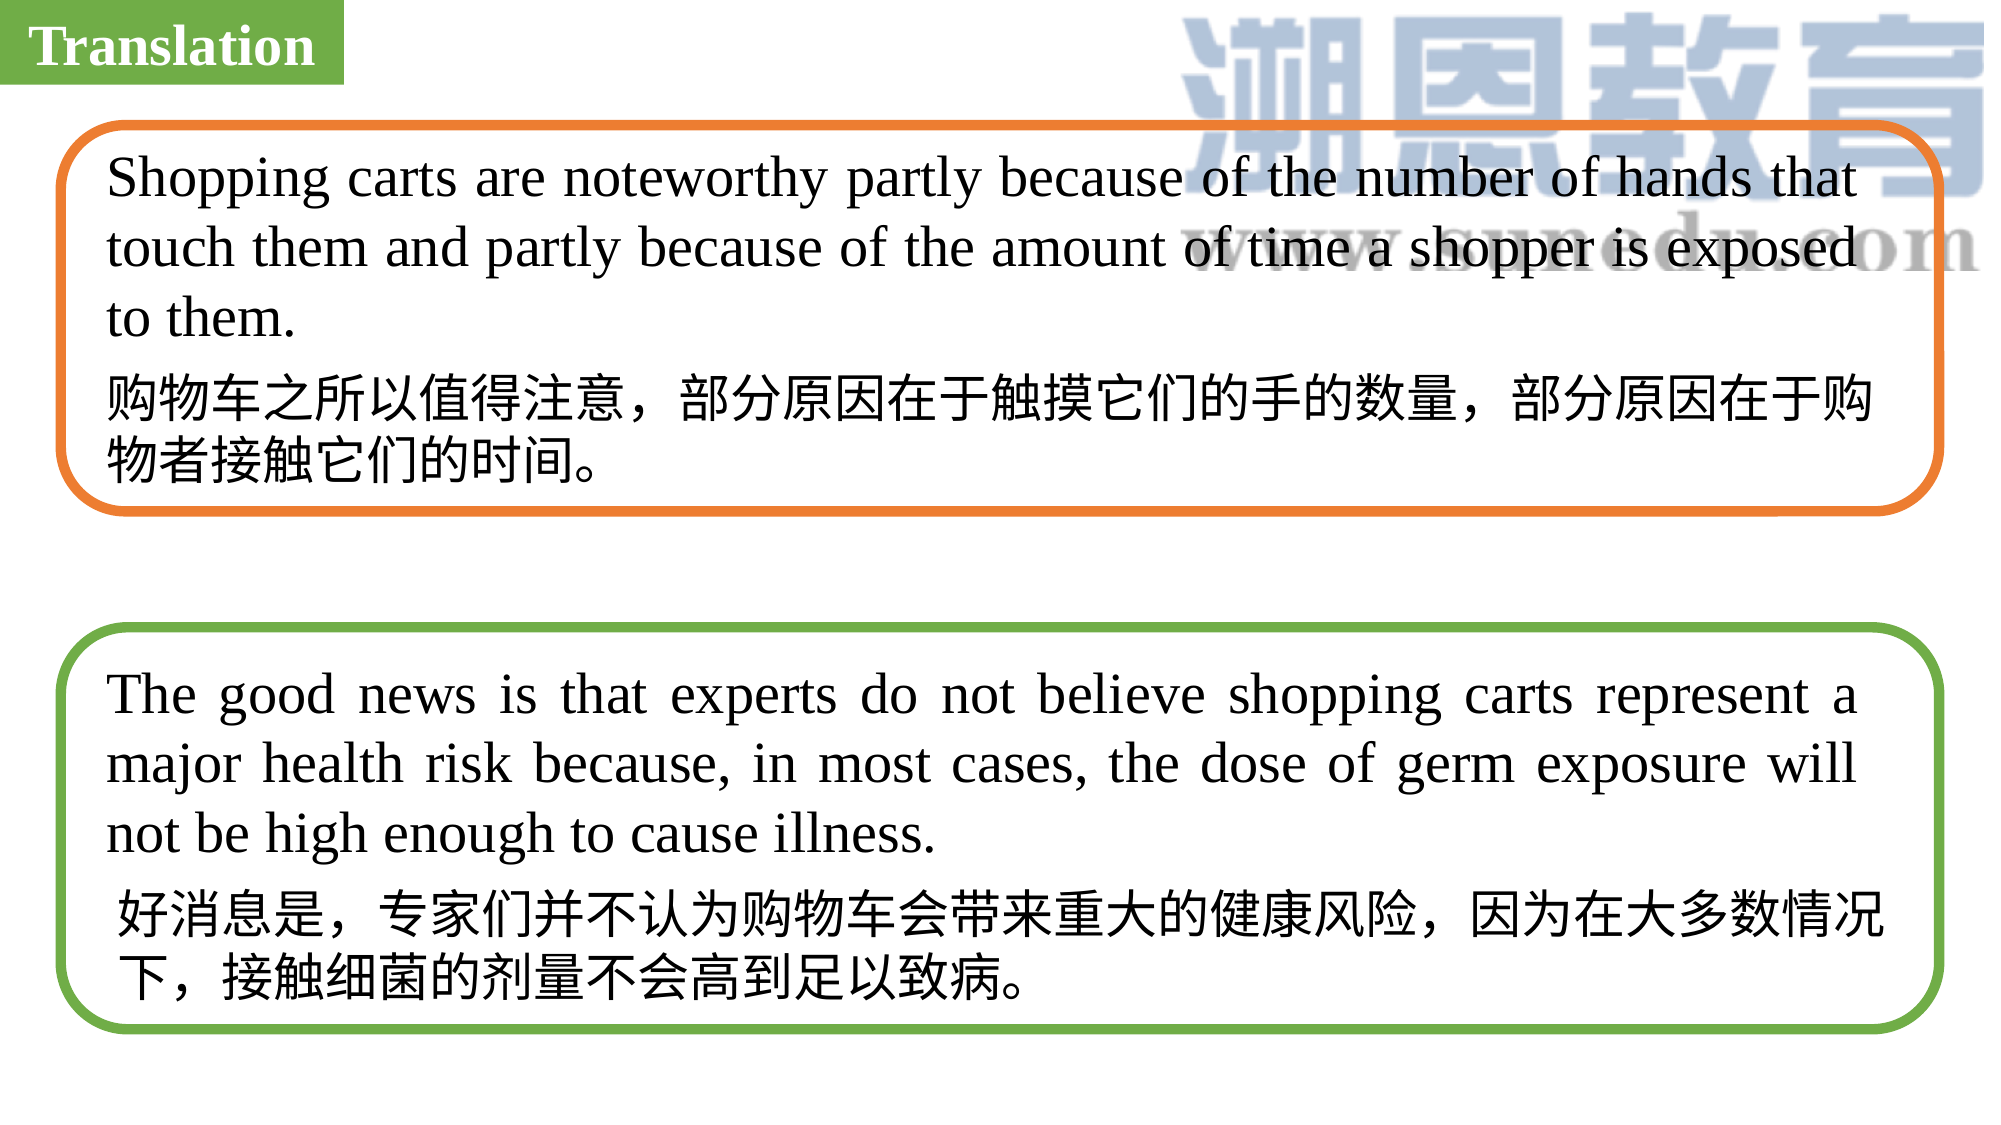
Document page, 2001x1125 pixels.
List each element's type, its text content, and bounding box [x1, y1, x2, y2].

text_box [60, 125, 1940, 512]
text_box Translation [0, 0, 344, 85]
text_box The good news is that experts do not believe shopping carts represent a major health risk because, in most cases, the dose of germ exposure will not be high enough to cause illness. [91, 647, 1874, 872]
text_box 购物车之所以值得注意，部分原因在于触摸它们的手的数量，部分原因在于购物者接触它们的时间。 [91, 358, 1919, 498]
text_box 好消息是，专家们并不认为购物车会带来重大的健康风险，因为在大多数情况下，接触细菌的剂量不会高到足以致病。 [102, 874, 1928, 1015]
text_box Shopping carts are noteworthy partly because of the number of hands that touch them and partly because of the amount of time a shopper is exposed to them. [91, 131, 1874, 356]
picture [1178, 10, 1984, 271]
text_box [60, 627, 1940, 1030]
